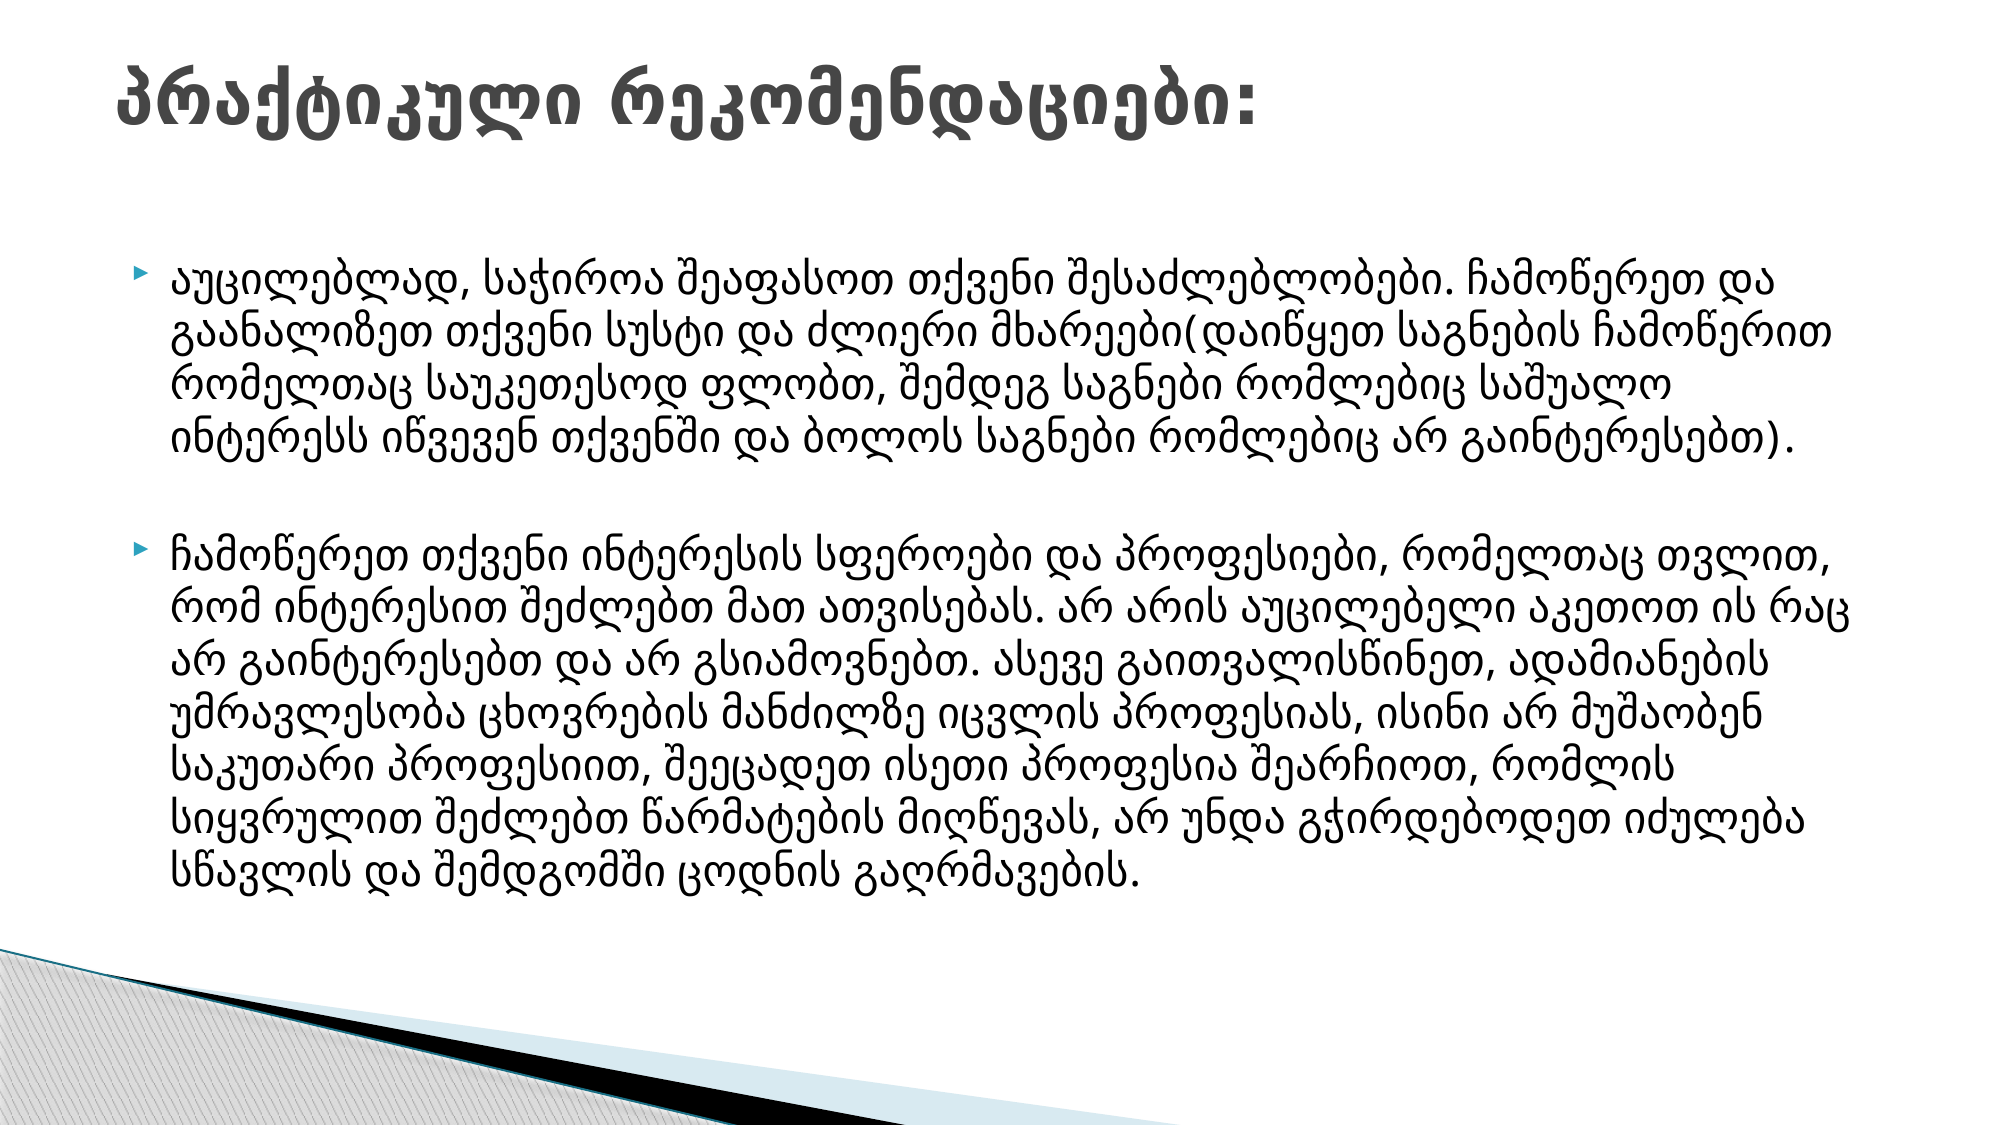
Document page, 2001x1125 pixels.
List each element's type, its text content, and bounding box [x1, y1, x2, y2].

list აუცილებლად, საჭიროა შეაფასოთ თქვენი შესაძლებლობები. ჩამოწერეთ და გაანალიზეთ თქვენი სუსტი და ძლიერი მხარეები(დაიწყეთ საგნების ჩამოწერით რომელთაც საუკეთესოდ ფლობთ, შემდეგ საგნები რომლებიც საშუალო ინტერესს იწვევენ თქვენში და ბოლოს საგნები რომლებიც არ გაინტერესებთ). ჩამოწერეთ თქვენი ინტერესის სფეროები და პროფესიები, რომელთაც თვლით, რომ ინტერესით შეძლებთ მათ ათვისებას. არ არის აუცილებელი აკეთოთ ის რაც არ გაინტერესებთ და არ გსიამოვნებთ. ასევე გაითვალისწინეთ, ადამიანების უმრავლესობა ცხოვრების მანძილზე იცვლის პროფესიას, ისინი არ მუშაობენ საკუთარი პროფესიით, შეეცადეთ ისეთი პროფესია შეარჩიოთ, რომლის სიყვრულით შეძლებთ წარმატების მიღწევას, არ უნდა გჭირდებოდეთ იძულება სწავლის და შემდგომში ცოდნის გაღრმავების. [99, 243, 1900, 986]
title პრაქტიკული რეკომენდაციები: [99, 45, 1900, 233]
